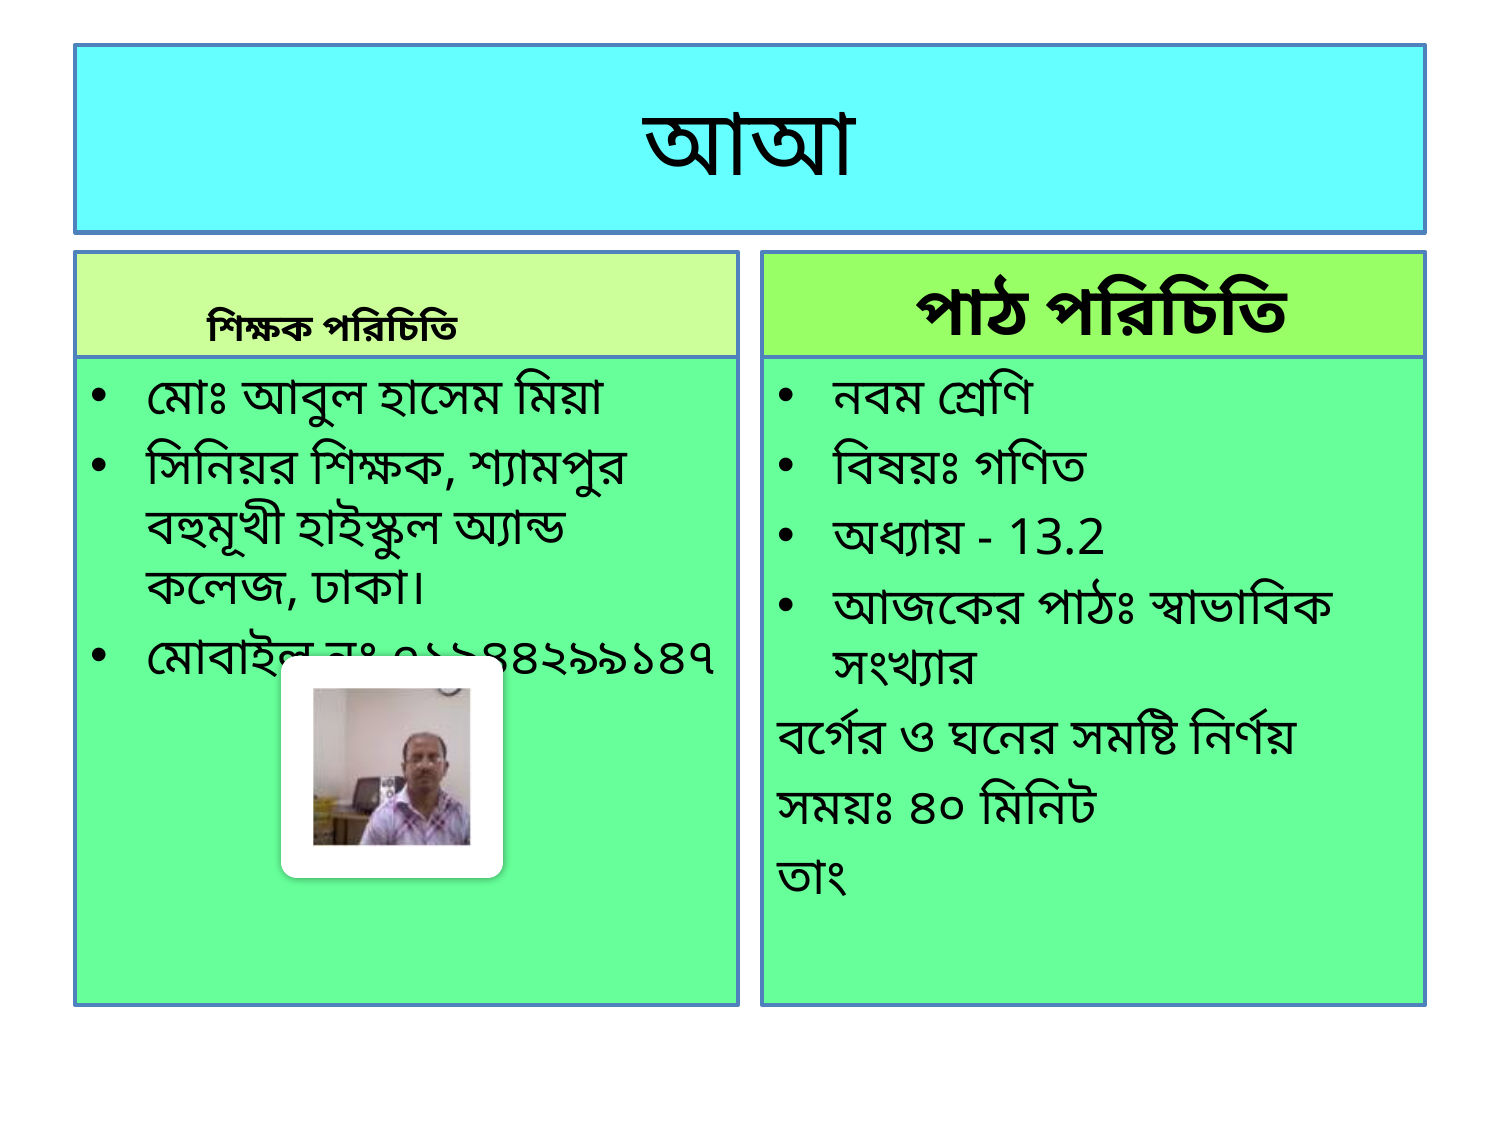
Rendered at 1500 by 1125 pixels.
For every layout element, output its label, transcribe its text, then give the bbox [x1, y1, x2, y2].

list শিক্ষক পরিচিতি [73, 250, 740, 355]
list নবম শ্রেণি বিষয়ঃ গণিত অধ্যায় - 13.2 আজকের পাঠঃ স্বাভাবিক সংখ্যার বর্গের ও ঘনের সমষ্টি নির্ণয় সময়ঃ ৪০ মিনিট তাং [760, 355, 1427, 1007]
list পাঠ পরিচিতি [760, 250, 1427, 355]
list মোঃ আবুল হাসেম মিয়া সিনিয়র শিক্ষক, শ্যামপুর বহুমূখী হাইস্কুল অ্যান্ড কলেজ, ঢাকা। মোবাইল নং ০১৯৪৪২৯৯১৪৭ [73, 355, 740, 1007]
title আআ [73, 43, 1427, 235]
picture [312, 687, 473, 848]
